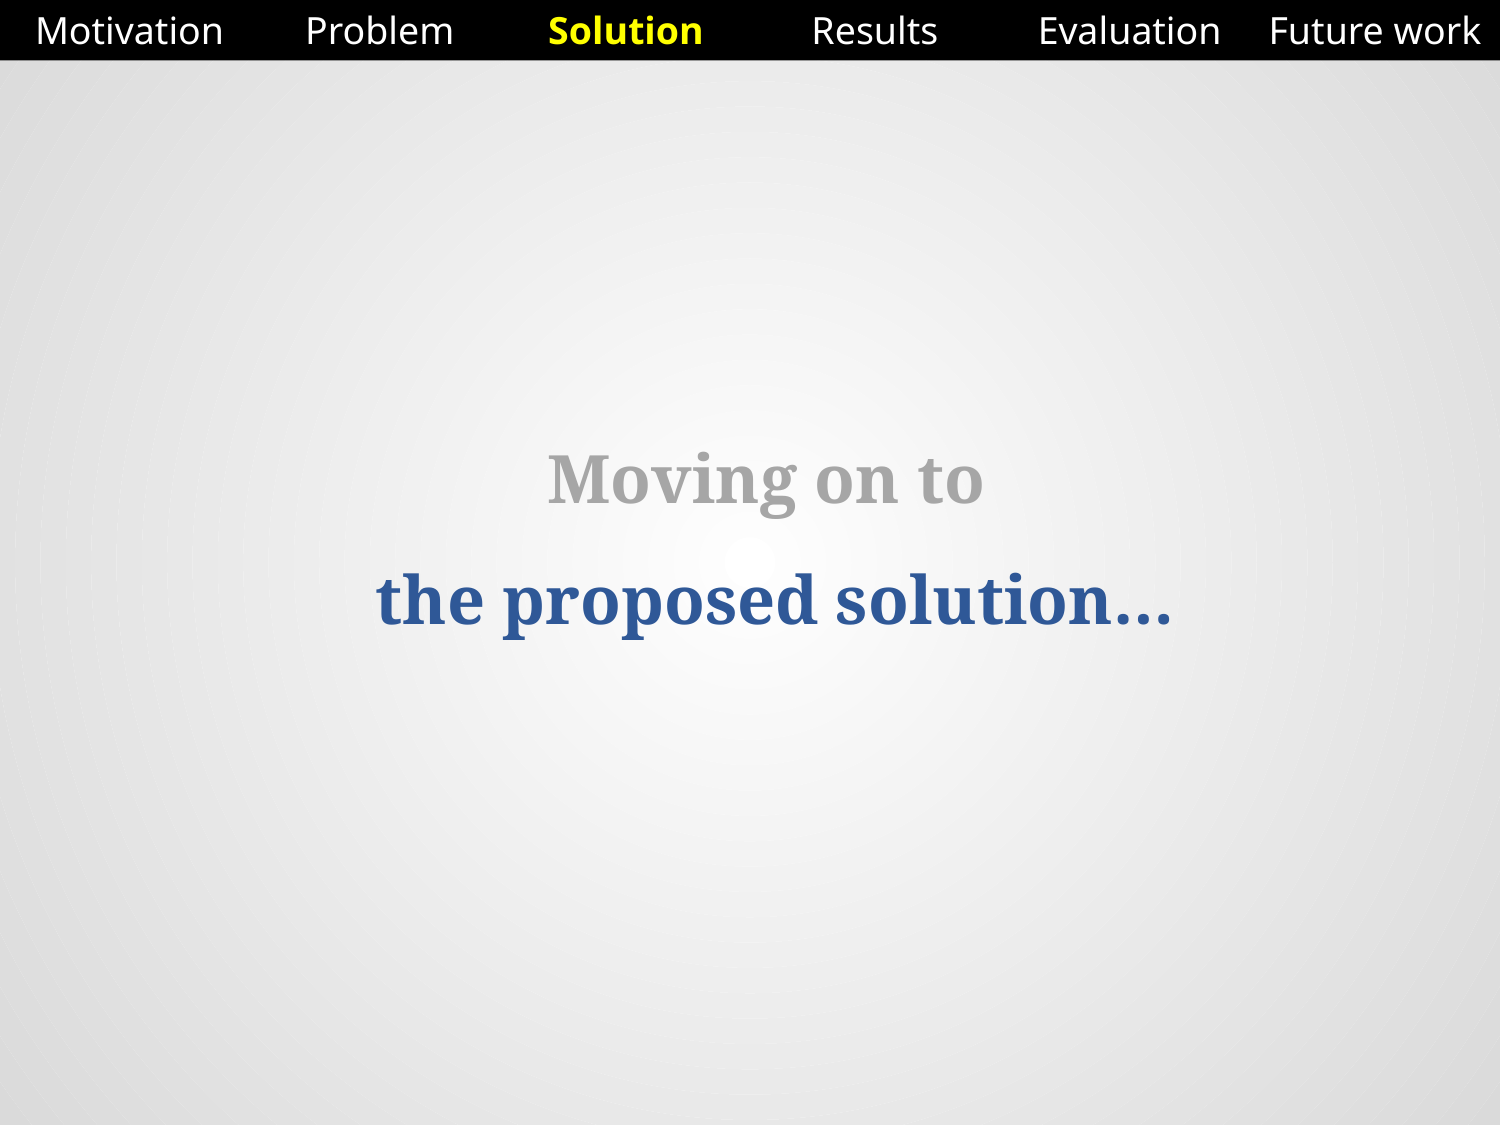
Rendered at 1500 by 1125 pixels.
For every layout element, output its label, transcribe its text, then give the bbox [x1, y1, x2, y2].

title Moving on to the proposed solution… [100, 444, 1451, 646]
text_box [0, 0, 1500, 61]
